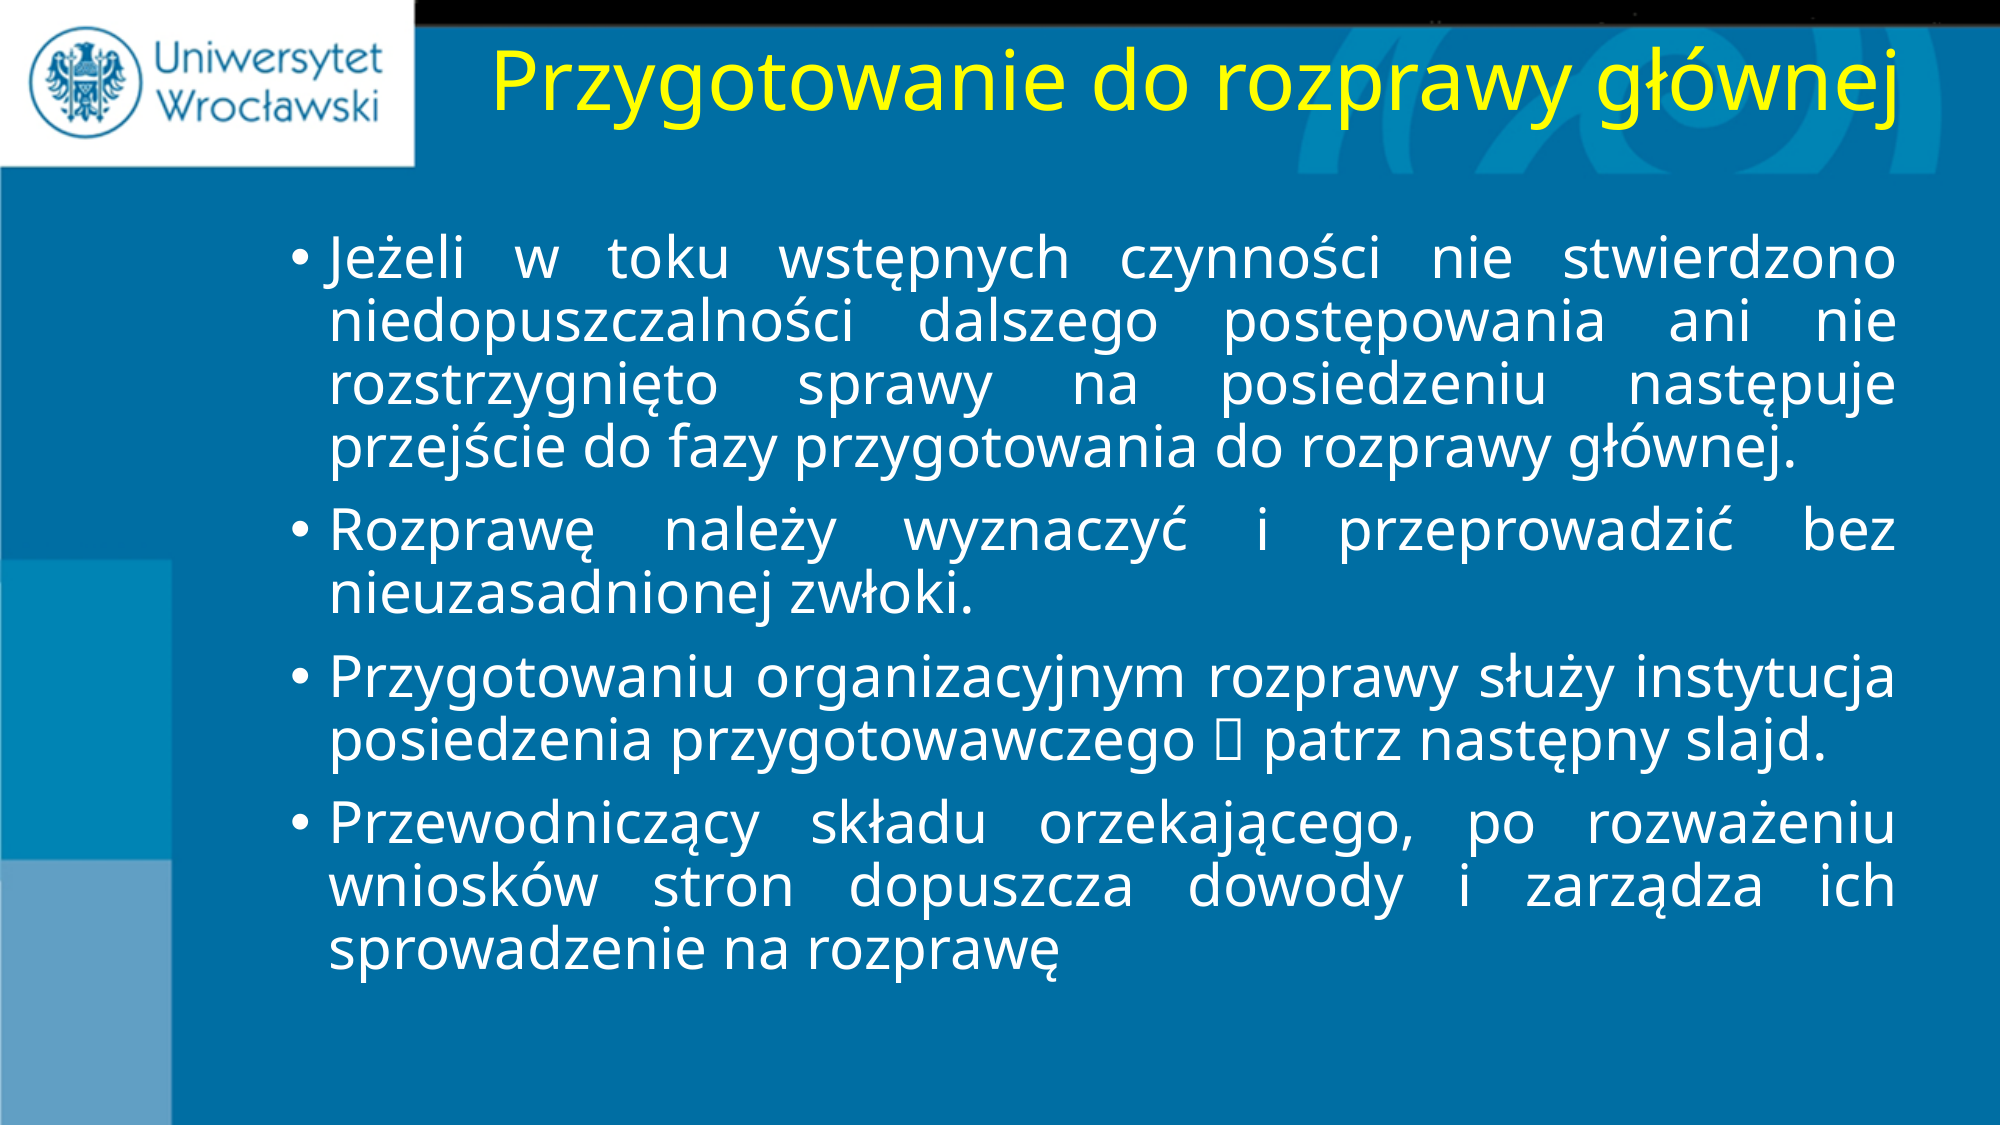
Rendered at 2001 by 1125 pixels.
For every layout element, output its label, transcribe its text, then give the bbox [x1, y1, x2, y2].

title Przygotowanie do rozprawy głównej [414, 0, 2000, 168]
list Jeżeli w toku wstępnych czynności nie stwierdzono niedopuszczalności dalszego postępowania ani nie rozstrzygnięto sprawy na posiedzeniu następuje przejście do fazy przygotowania do rozprawy głównej. Rozprawę należy wyznaczyć i przeprowadzić bez nieuzasadnionej zwłoki. Przygotowaniu organizacyjnym rozprawy służy instytucja posiedzenia przygotowawczego  patrz następny slajd. Przewodniczący składu orzekającego, po rozważeniu wniosków stron dopuszcza dowody i zarządza ich sprowadzenie na rozprawę [275, 220, 1913, 1014]
picture [0, 0, 414, 1125]
